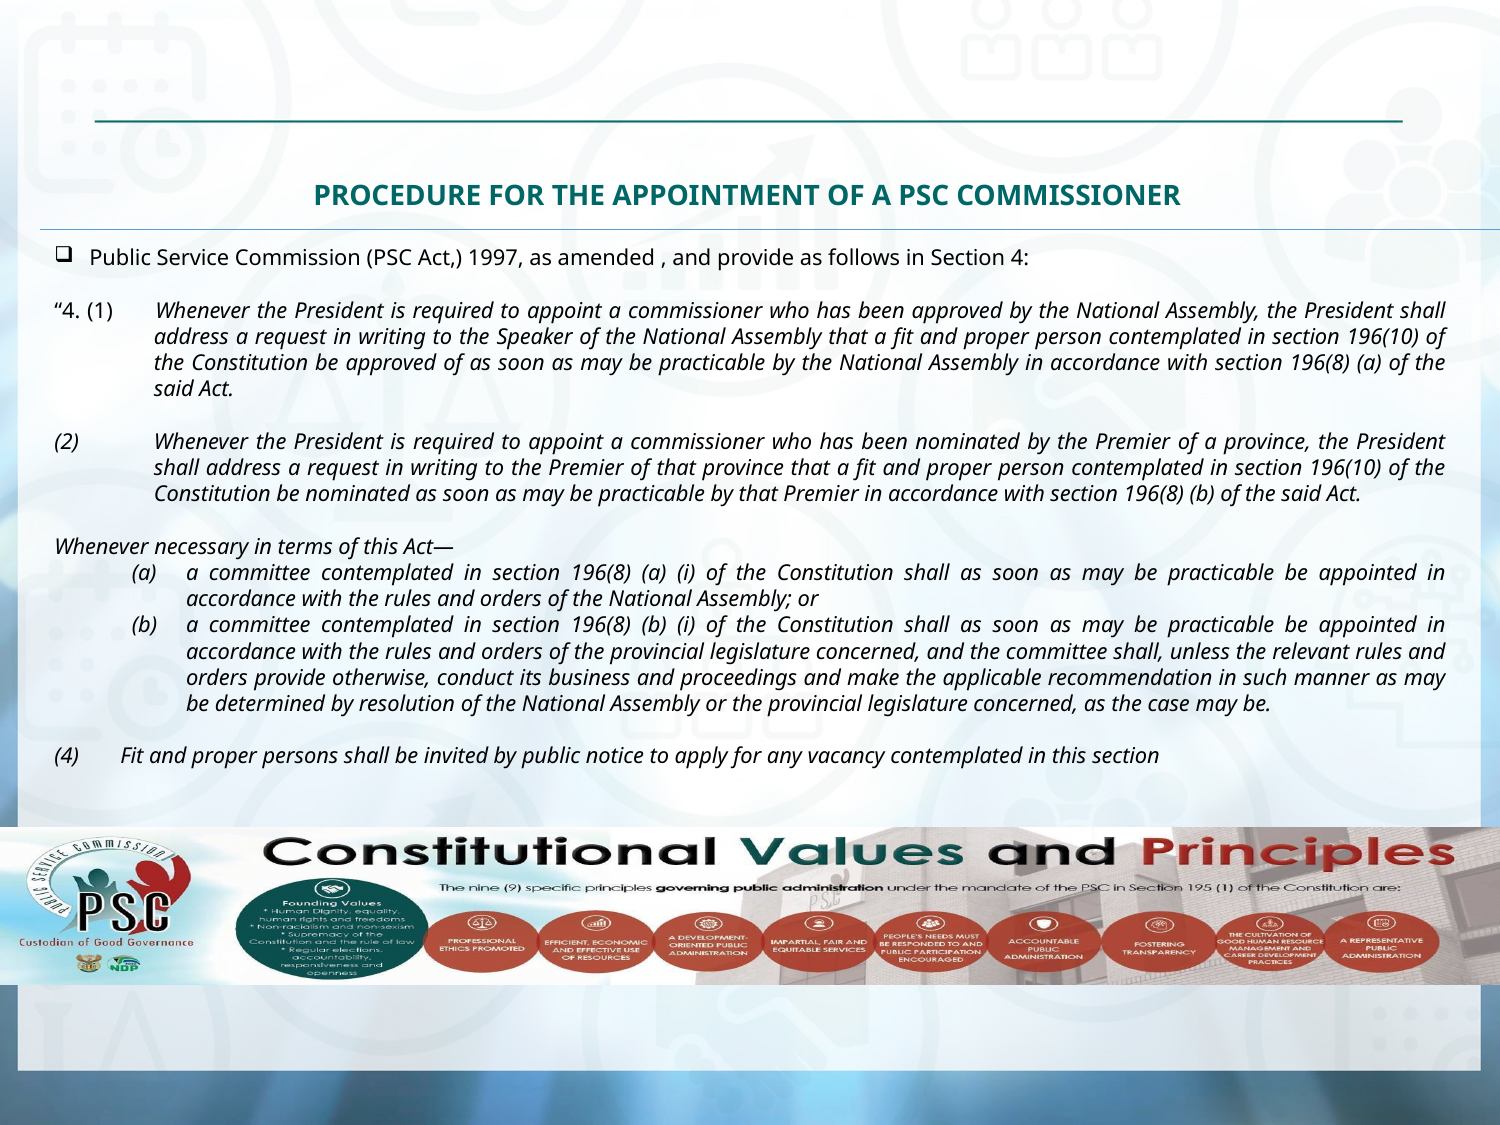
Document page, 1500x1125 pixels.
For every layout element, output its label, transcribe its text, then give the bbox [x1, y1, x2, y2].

title PROCEDURE FOR THE APPOINTMENT OF A PSC COMMISSIONER [98, 230, 1397, 236]
picture [0, 0, 1500, 1125]
title PROCEDURE FOR THE APPOINTMENT OF A PSC COMMISSIONER [98, 156, 1397, 229]
text_box Public Service Commission (PSC Act,) 1997, as amended , and provide as follows in Section 4: “4. (1) Whenever the President is required to appoint a commissioner who has been approved by the National Assembly, the President shall address a request in writing to the Speaker of the National Assembly that a fit and proper person contemplated in section 196(10) of the Constitution be approved of as soon as may be practicable by the National Assembly in accordance with section 196(8) (a) of the said Act. Whenever the President is required to appoint a commissioner who has been nominated by the Premier of a province, the President shall address a request in writing to the Premier of that province that a fit and proper person contemplated in section 196(10) of the Constitution be nominated as soon as may be practicable by that Premier in accordance with section 196(8) (b) of the said Act. Whenever necessary in terms of this Act— (a) a committee contemplated in section 196(8) (a) (i) of the Constitution shall as soon as may be practicable be appointed in accordance with the rules and orders of the National Assembly; or a committee contemplated in section 196(8) (b) (i) of the Constitution shall as soon as may be practicable be appointed in accordance with the rules and orders of the provincial legislature concerned, and the committee shall, unless the relevant rules and orders provide otherwise, conduct its business and proceedings and make the applicable recommendation in such manner as may be determined by resolution of the National Assembly or the provincial legislature concerned, as the case may be. (4) Fit and proper persons shall be invited by public notice to apply for any vacancy contemplated in this section [39, 236, 1463, 802]
